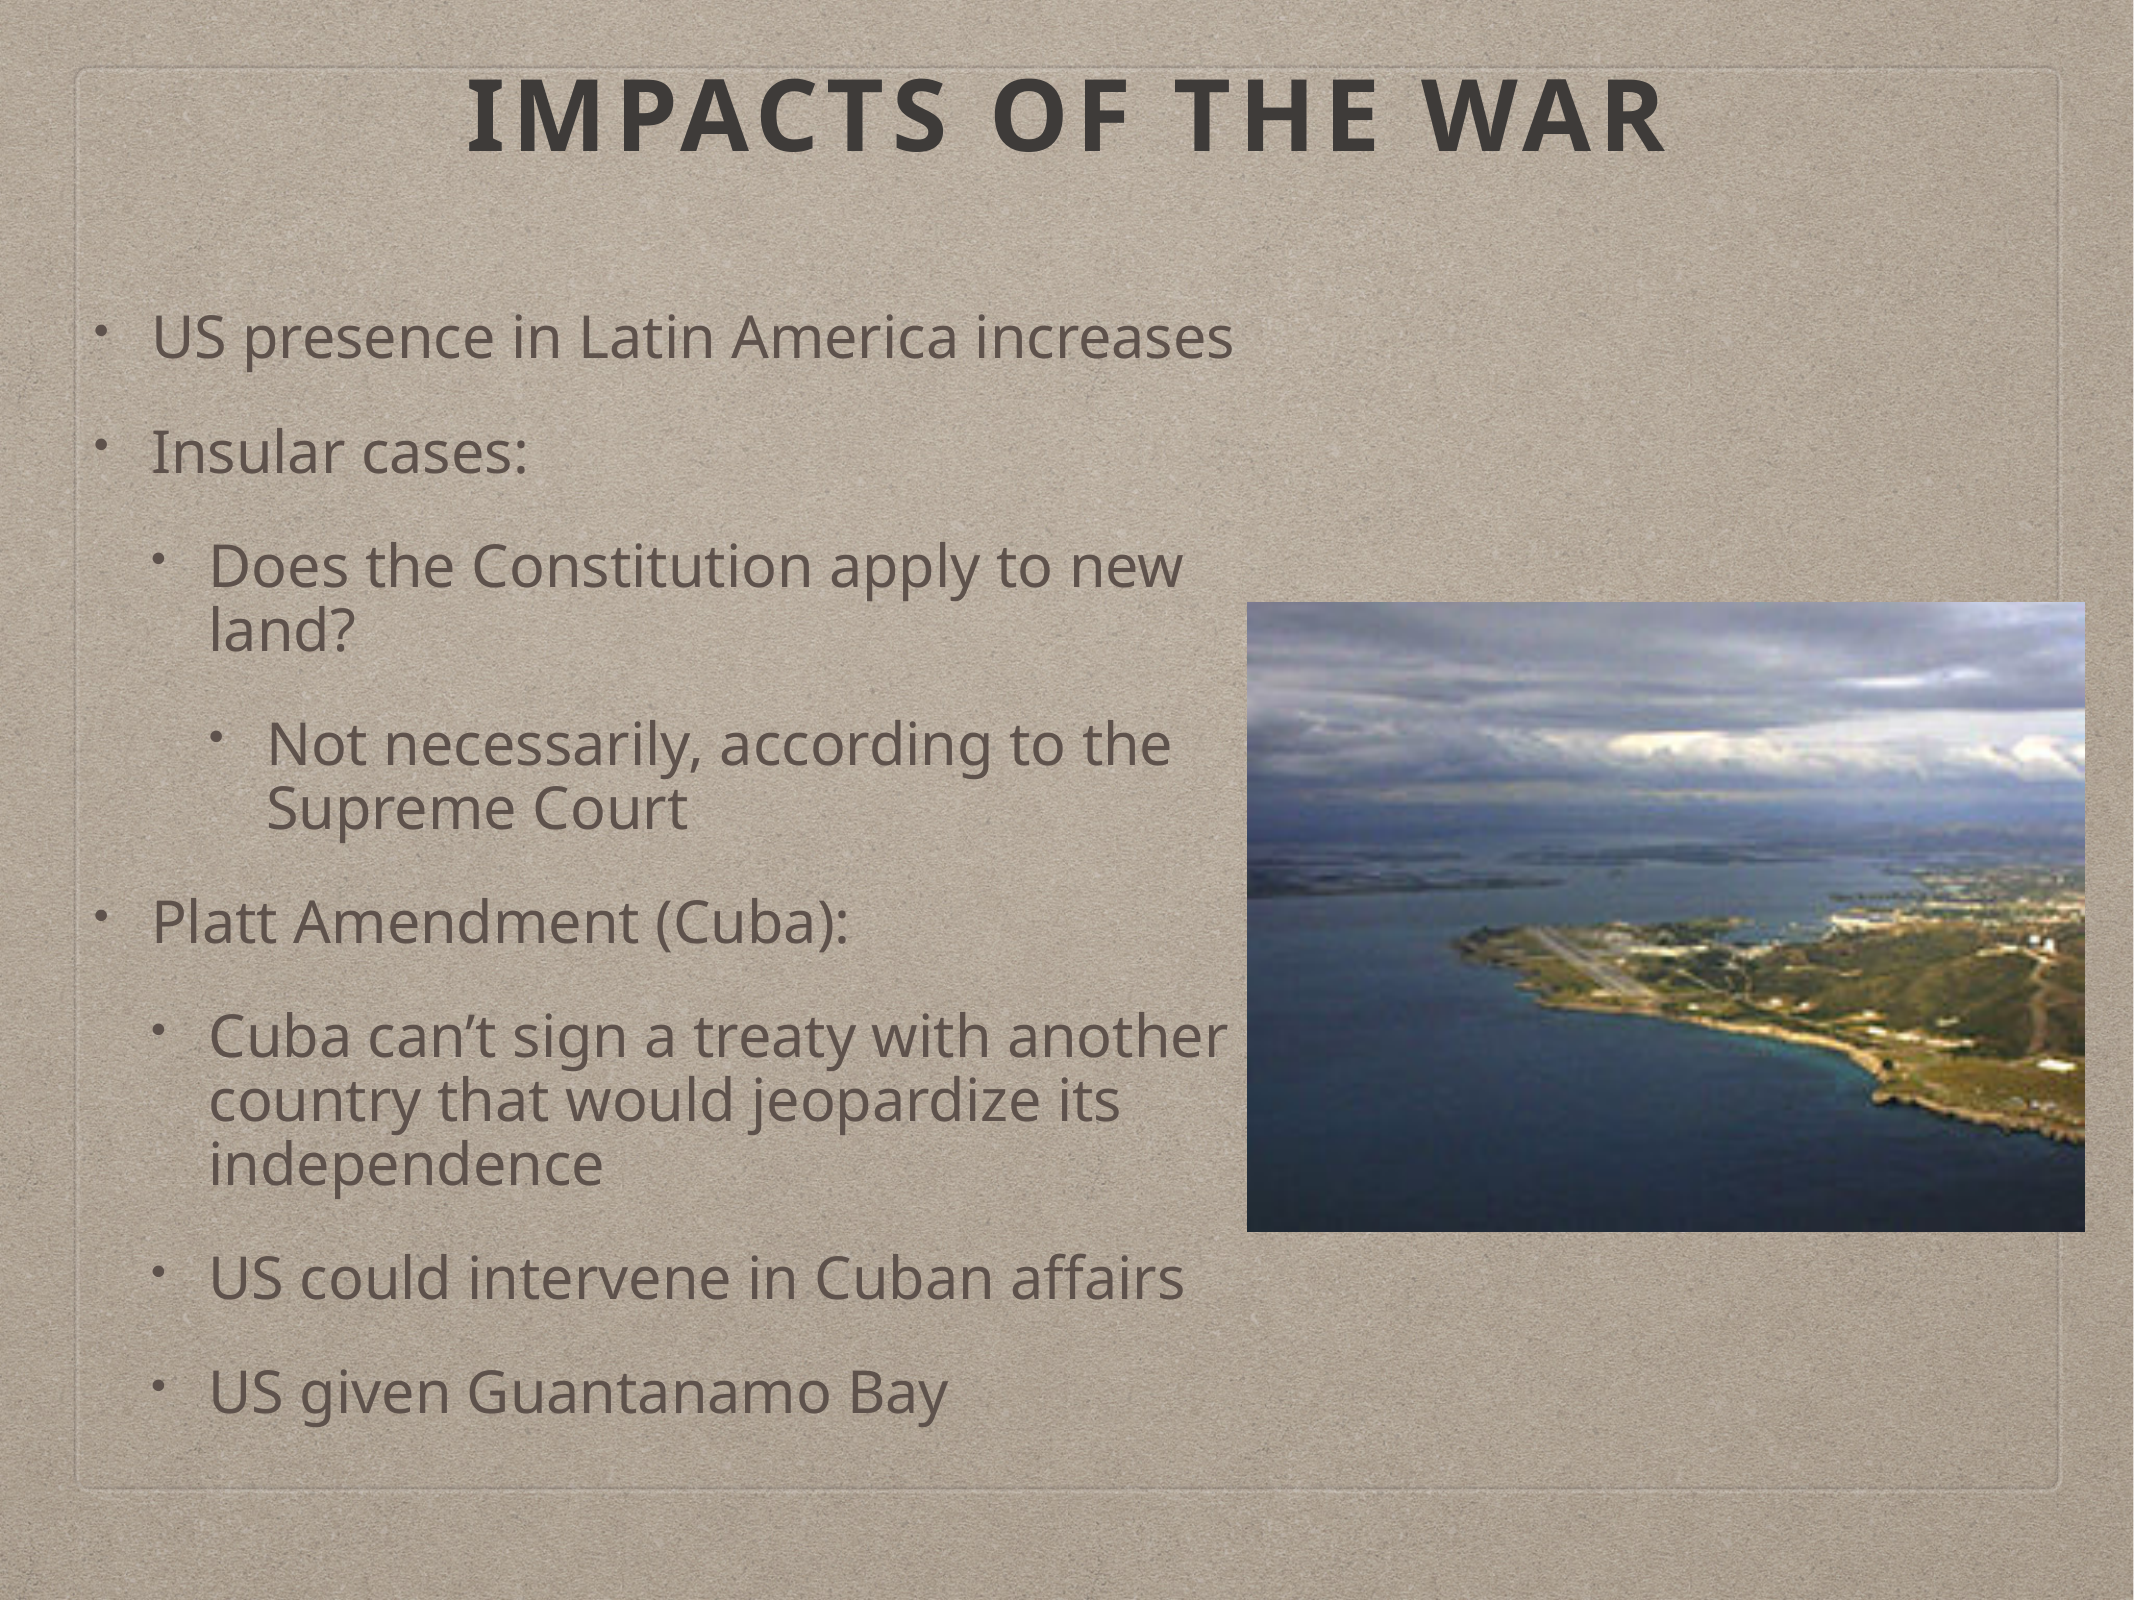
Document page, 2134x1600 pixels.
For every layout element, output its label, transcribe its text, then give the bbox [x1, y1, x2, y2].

list US presence in Latin America increases Insular cases: Does the Constitution apply to new land? Not necessarily, according to the Supreme Court Platt Amendment (Cuba): Cuba can’t sign a treaty with another country that would jeopardize its independence US could intervene in Cuban affairs US given Guantanamo Bay [84, 243, 1262, 1492]
title Impacts Of The War [84, 66, 2049, 334]
picture [0, 0, 2134, 1600]
